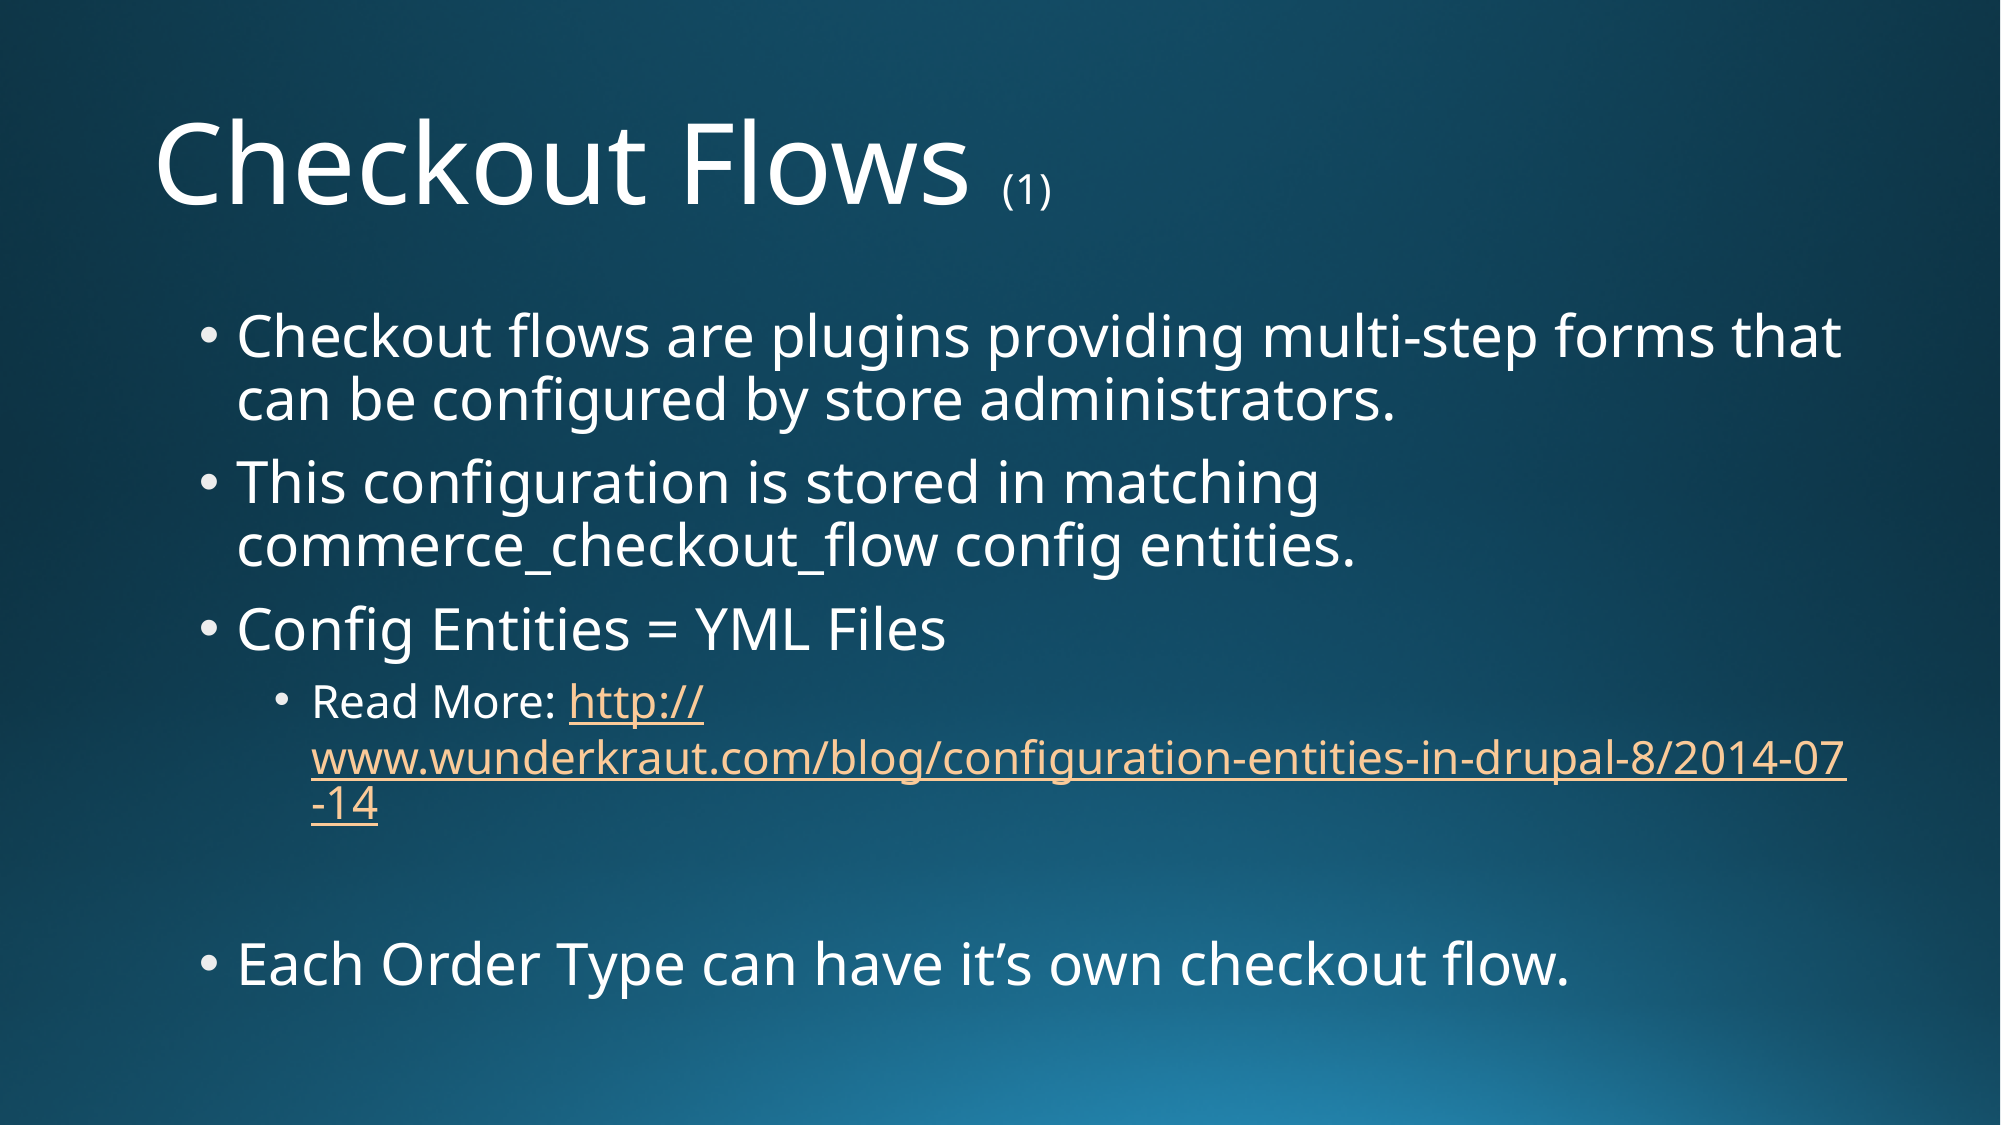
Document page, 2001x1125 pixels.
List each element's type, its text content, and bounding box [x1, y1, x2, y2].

list Checkout flows are plugins providing multi-step forms that can be configured by store administrators. This configuration is stored in matching commerce_checkout_flow config entities. Config Entities = YML Files Read More: http://www.wunderkraut.com/blog/configuration-entities-in-drupal-8/2014-07-14 Each Order Type can have it’s own checkout flow. [183, 299, 1863, 1014]
title Checkout Flows (1) [137, 59, 1863, 278]
picture [0, 0, 2001, 1125]
